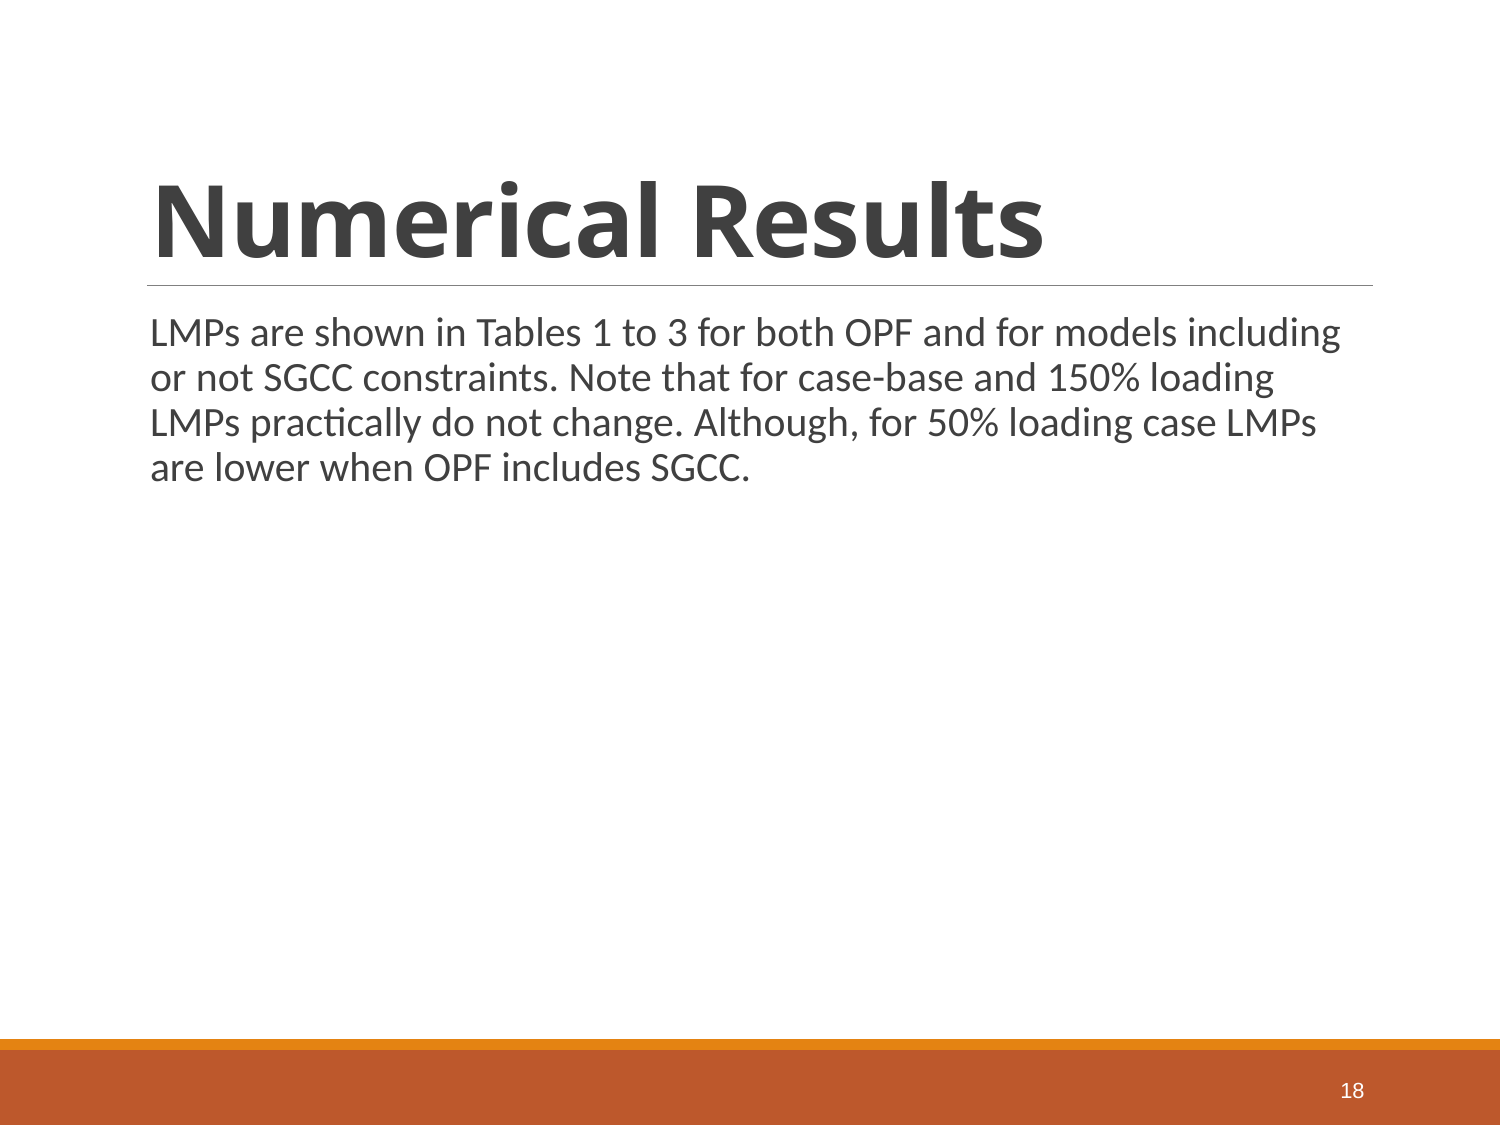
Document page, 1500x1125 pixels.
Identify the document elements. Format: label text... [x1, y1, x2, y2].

slide_number 18 [1218, 1059, 1380, 1120]
title Numerical Results [135, 47, 1373, 285]
list LMPs are shown in Tables 1 to 3 for both OPF and for models including or not SGCC constraints. Note that for case-base and 150% loading LMPs practically do not change. Although, for 50% loading case LMPs are lower when OPF includes SGCC. [135, 302, 1373, 963]
